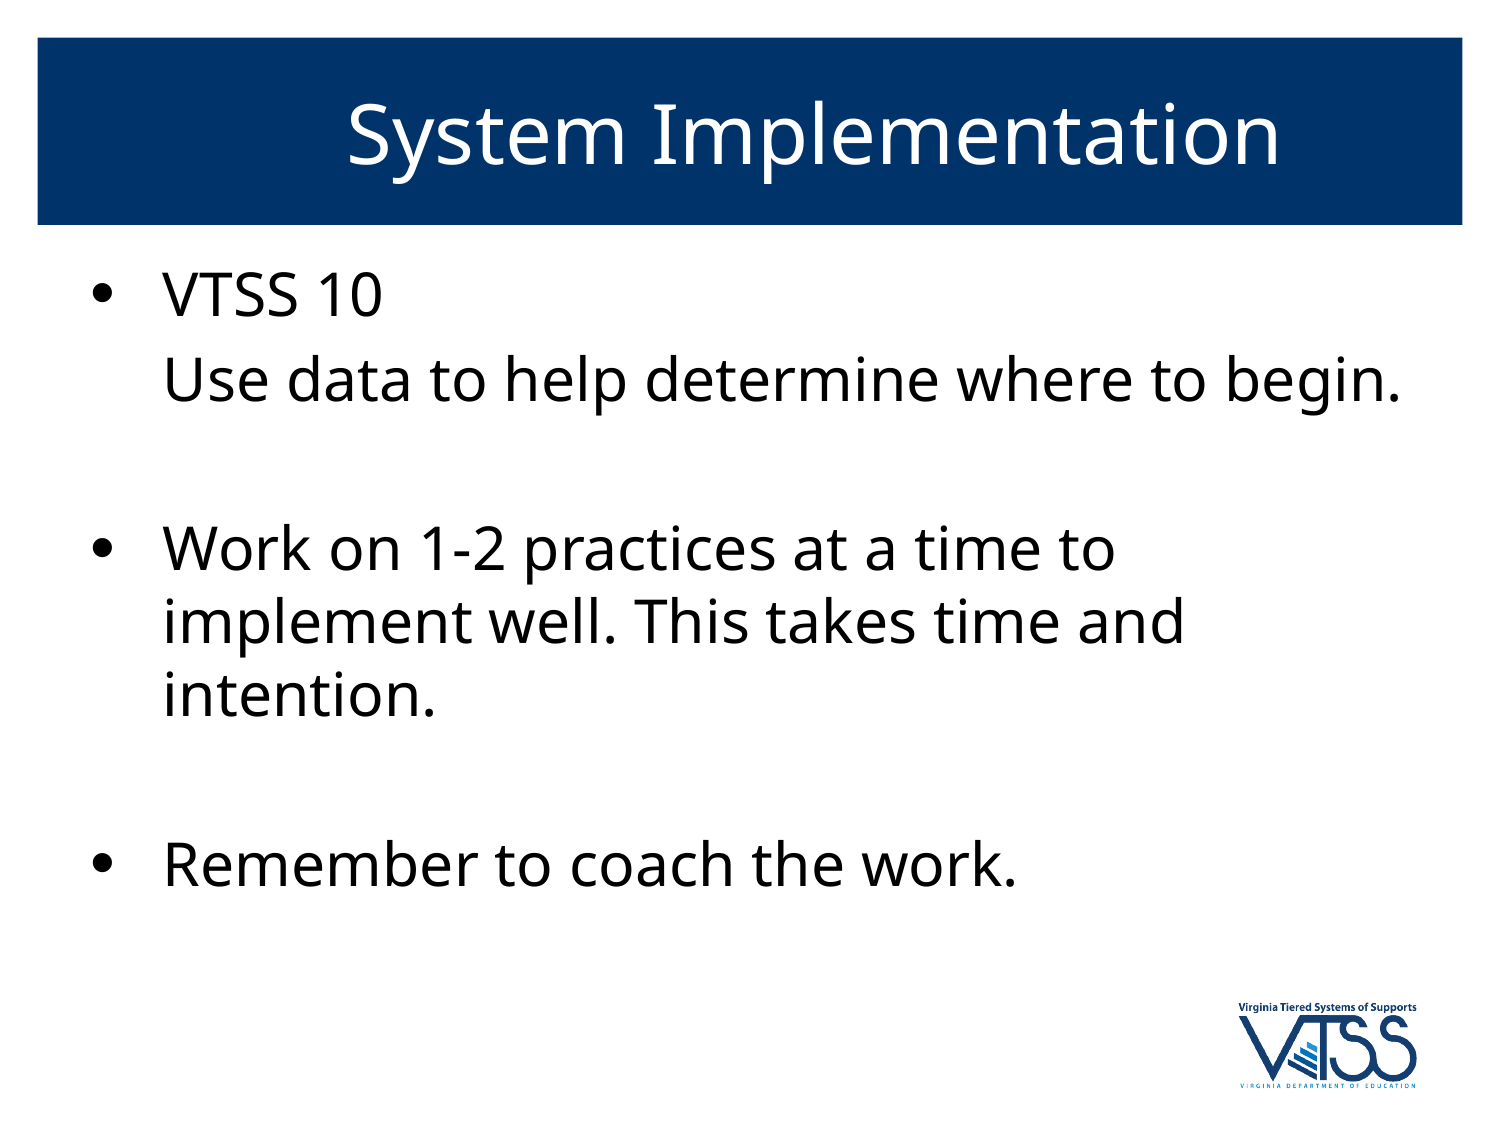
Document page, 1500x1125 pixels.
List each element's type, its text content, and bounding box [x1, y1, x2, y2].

title System Implementation [37, 37, 1463, 225]
picture [1237, 989, 1418, 1095]
list VTSS 10 Use data to help determine where to begin. Work on 1-2 practices at a time to implement well. This takes time and intention. Remember to coach the work. [74, 247, 1425, 967]
